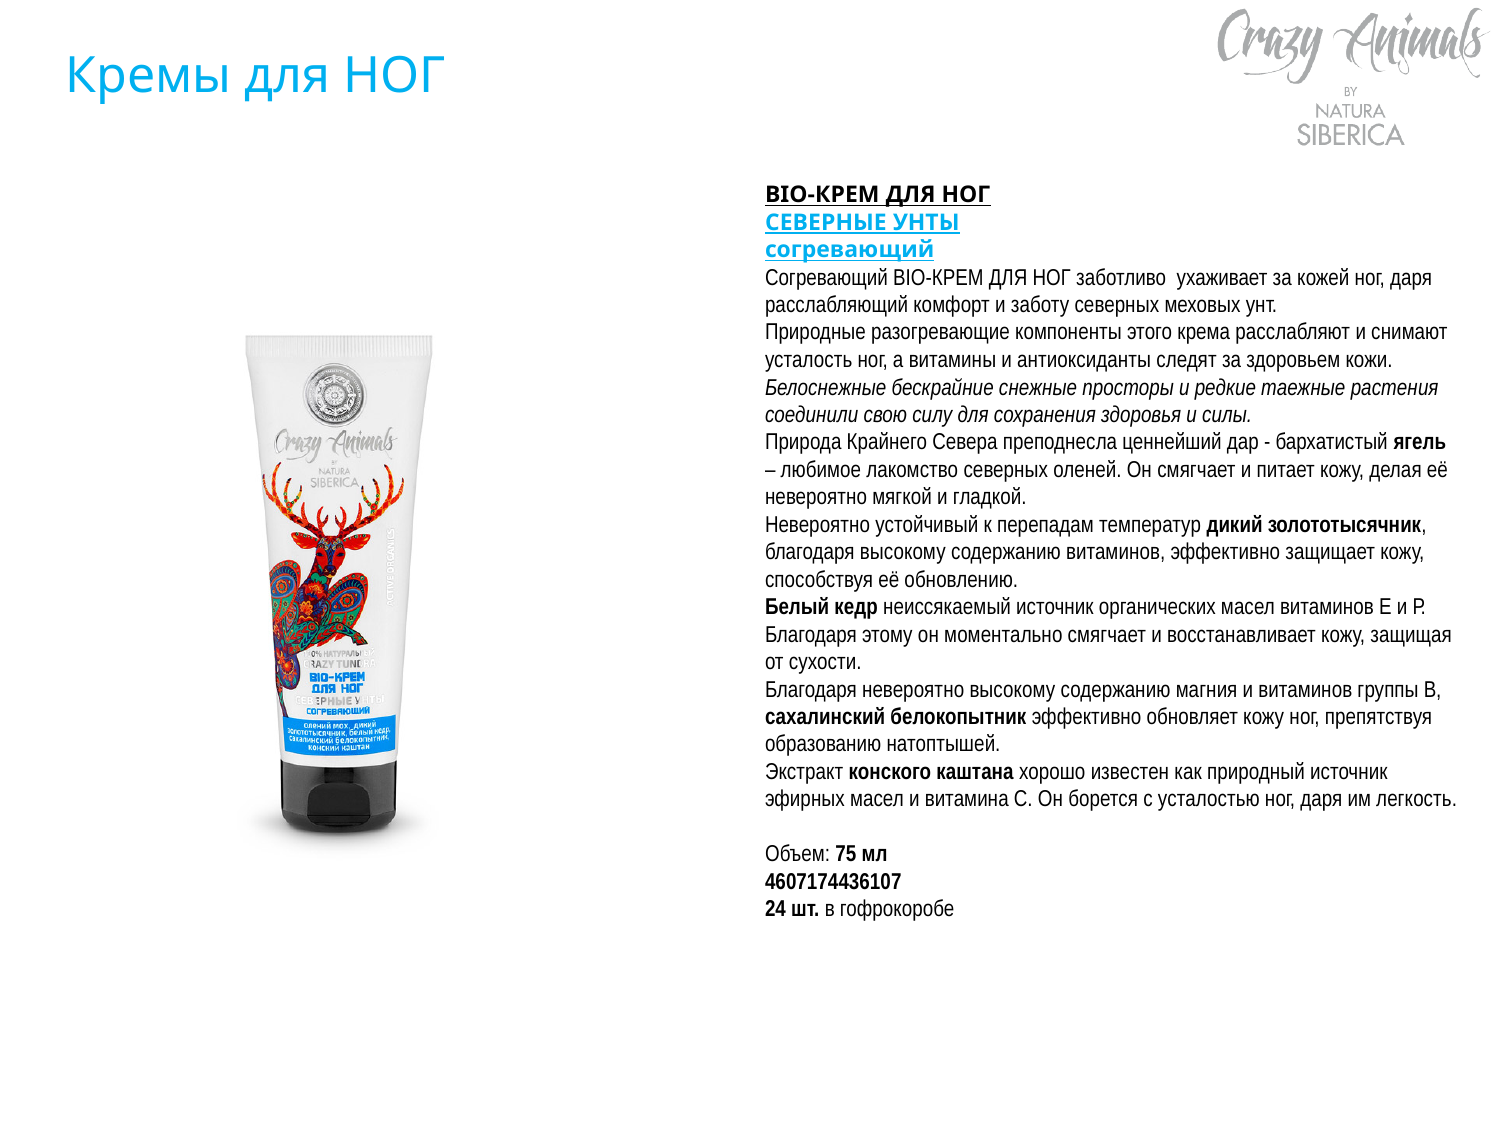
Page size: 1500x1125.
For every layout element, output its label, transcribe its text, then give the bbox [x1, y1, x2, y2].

text_box Кремы для НОГ [50, 35, 462, 110]
text_box BIO-КРЕМ ДЛЯ НОГ СЕВЕРНЫЕ УНТЫ согревающий Согревающий BIO-КРЕМ ДЛЯ НОГ заботливо ухаживает за кожей ног, даря расслабляющий комфорт и заботу северных меховых унт. Природные разогревающие компоненты этого крема расслабляют и снимают усталость ног, а витамины и антиоксиданты следят за здоровьем кожи. Белоснежные бескрайние снежные просторы и редкие таежные растения соединили свою силу для сохранения здоровья и силы. Природа Крайнего Севера преподнесла ценнейший дар - бархатистый ягель – любимое лакомство северных оленей. Он смягчает и питает кожу, делая её невероятно мягкой и гладкой. Невероятно устойчивый к перепадам температур дикий золототысячник, благодаря высокому содержанию витаминов, эффективно защищает кожу, способствуя её обновлению. Белый кедр неиссякаемый источник органических масел витаминов Е и Р. Благодаря этому он моментально смягчает и восстанавливает кожу, защищая от сухости. Благодаря невероятно высокому содержанию магния и витаминов группы В, сахалинский белокопытник эффективно обновляет кожу ног, препятствуя образованию натоптышей. Экстракт конского каштана хорошо известен как природный источник эфирных масел и витамина С. Он борется с усталостью ног, даря им легкость. Объем: 75 мл 4607174436107 24 шт. в гофрокоробе [750, 172, 1477, 984]
picture [93, 257, 585, 994]
picture [1206, 0, 1500, 158]
